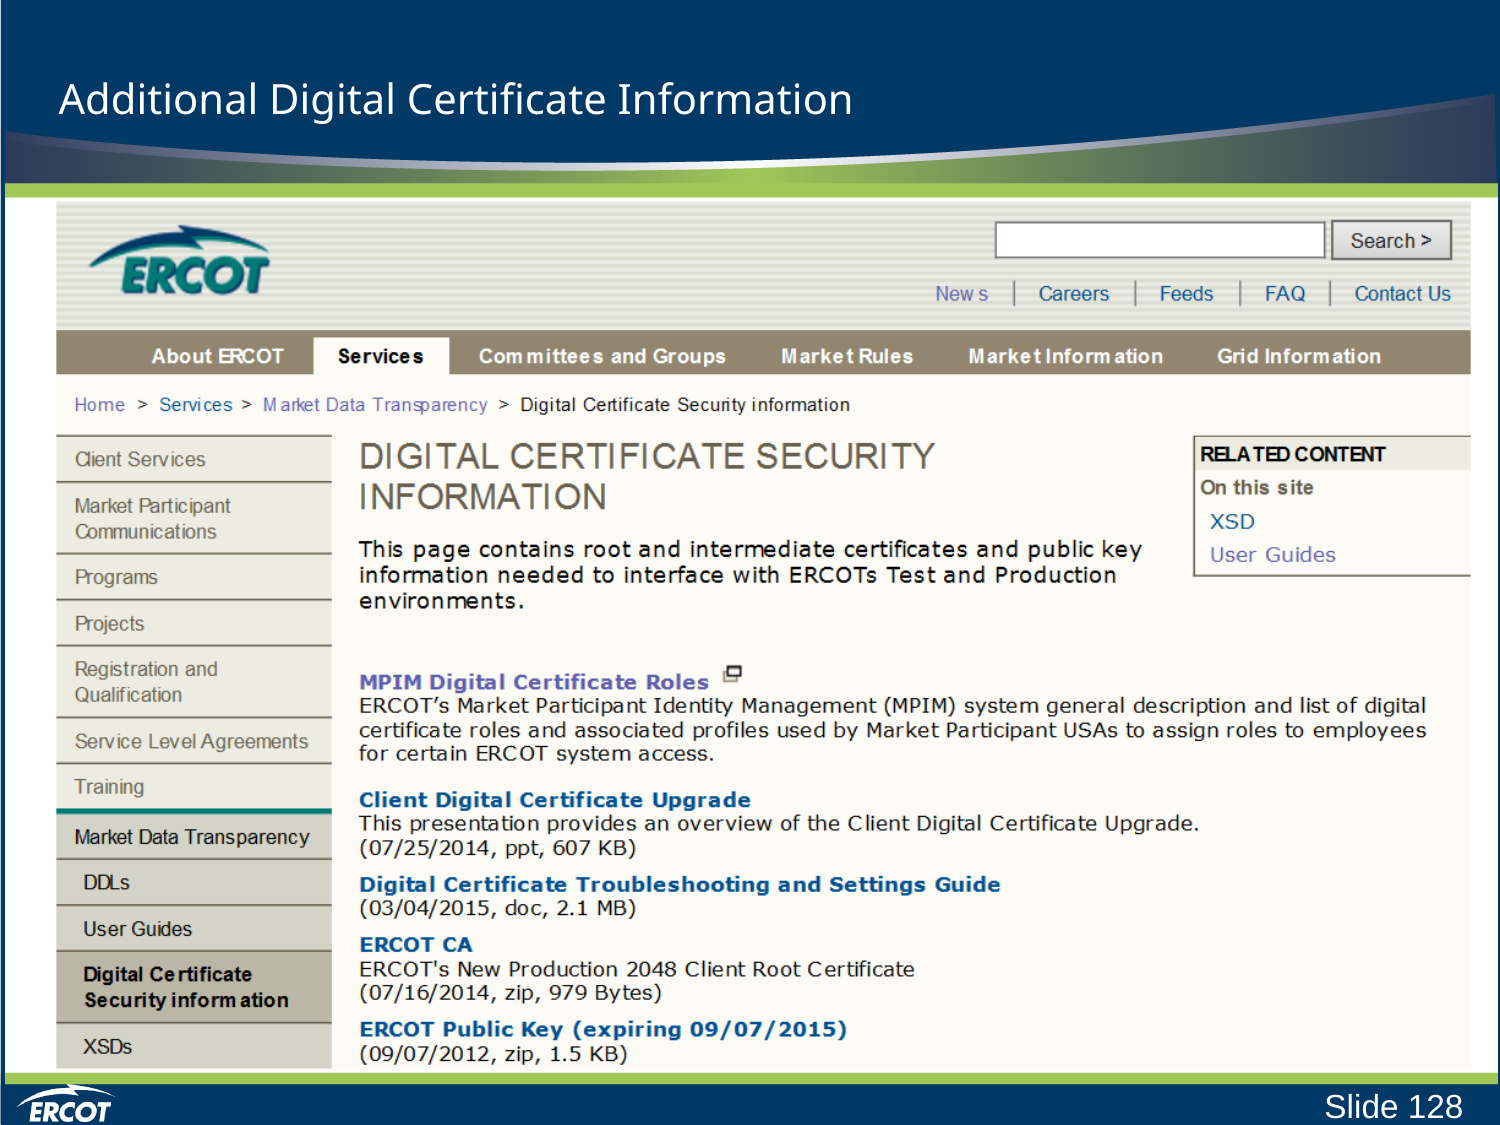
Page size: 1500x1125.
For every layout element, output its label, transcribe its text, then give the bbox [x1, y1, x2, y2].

title Additional Digital Certificate Information [43, 52, 1463, 143]
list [53, 199, 1472, 1071]
picture [0, 0, 1500, 1125]
